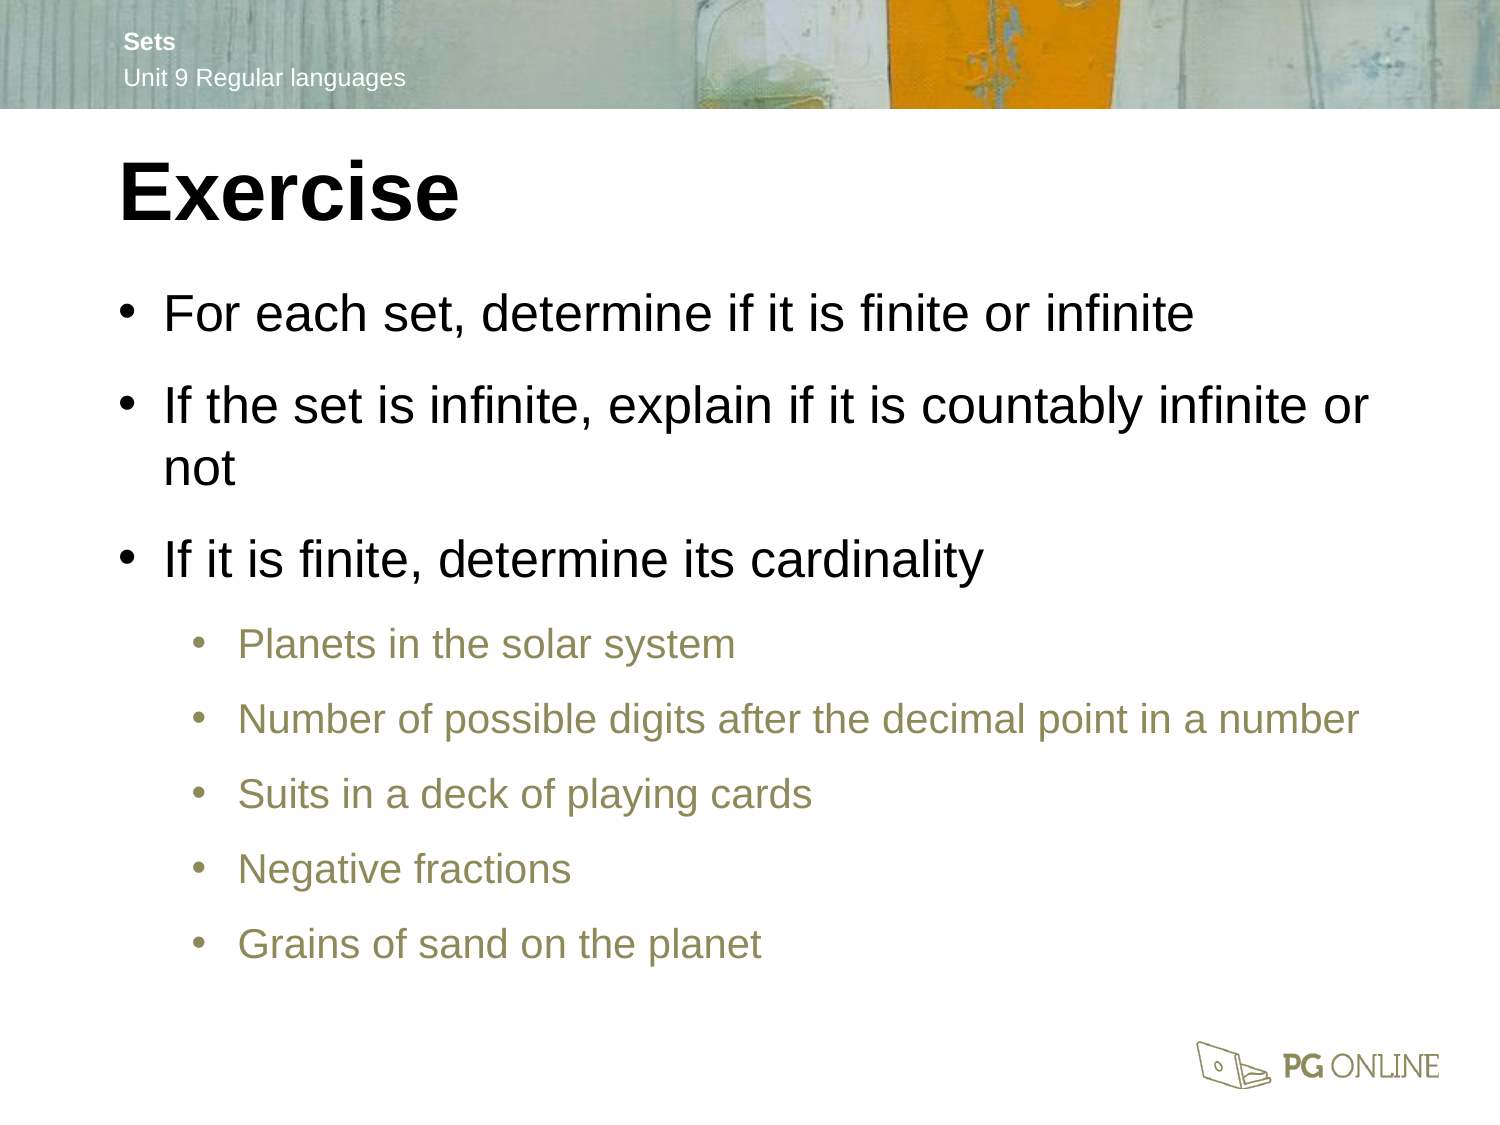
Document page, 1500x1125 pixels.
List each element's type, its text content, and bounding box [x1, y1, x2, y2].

picture [0, 0, 1500, 109]
list Exercise [118, 148, 1401, 259]
list For each set, determine if it is finite or infinite If the set is infinite, explain if it is countably infinite or not If it is finite, determine its cardinality Planets in the solar system Number of possible digits after the decimal point in a number Suits in a deck of playing cards Negative fractions Grains of sand on the planet [118, 279, 1398, 847]
